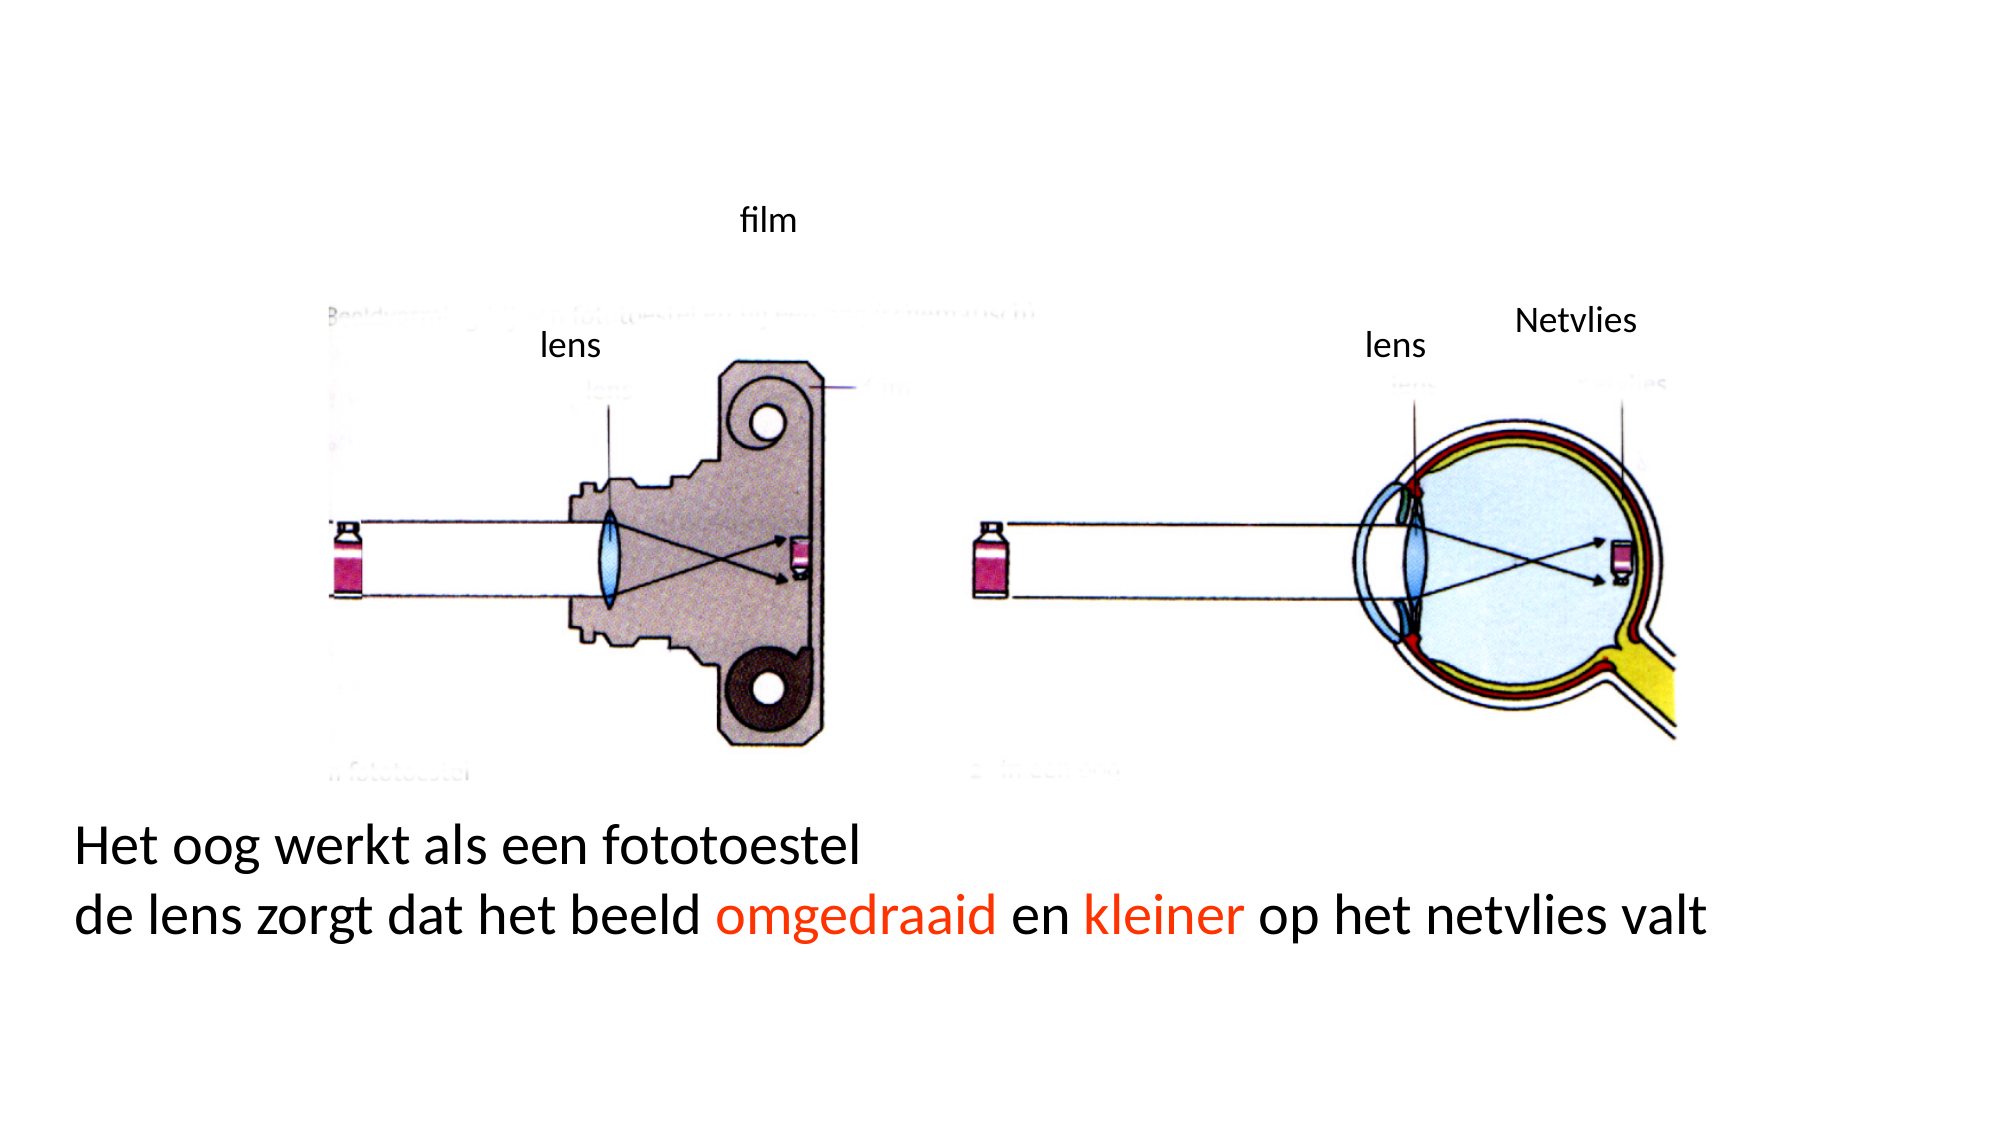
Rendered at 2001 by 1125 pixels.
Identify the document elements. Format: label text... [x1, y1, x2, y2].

text_box Het oog werkt als een fototoestel de lens zorgt dat het beeld omgedraaid en kleiner op het netvlies valt [60, 798, 2000, 954]
text_box Netvlies [1500, 287, 1900, 348]
picture [328, 299, 1750, 781]
text_box film [724, 187, 963, 248]
